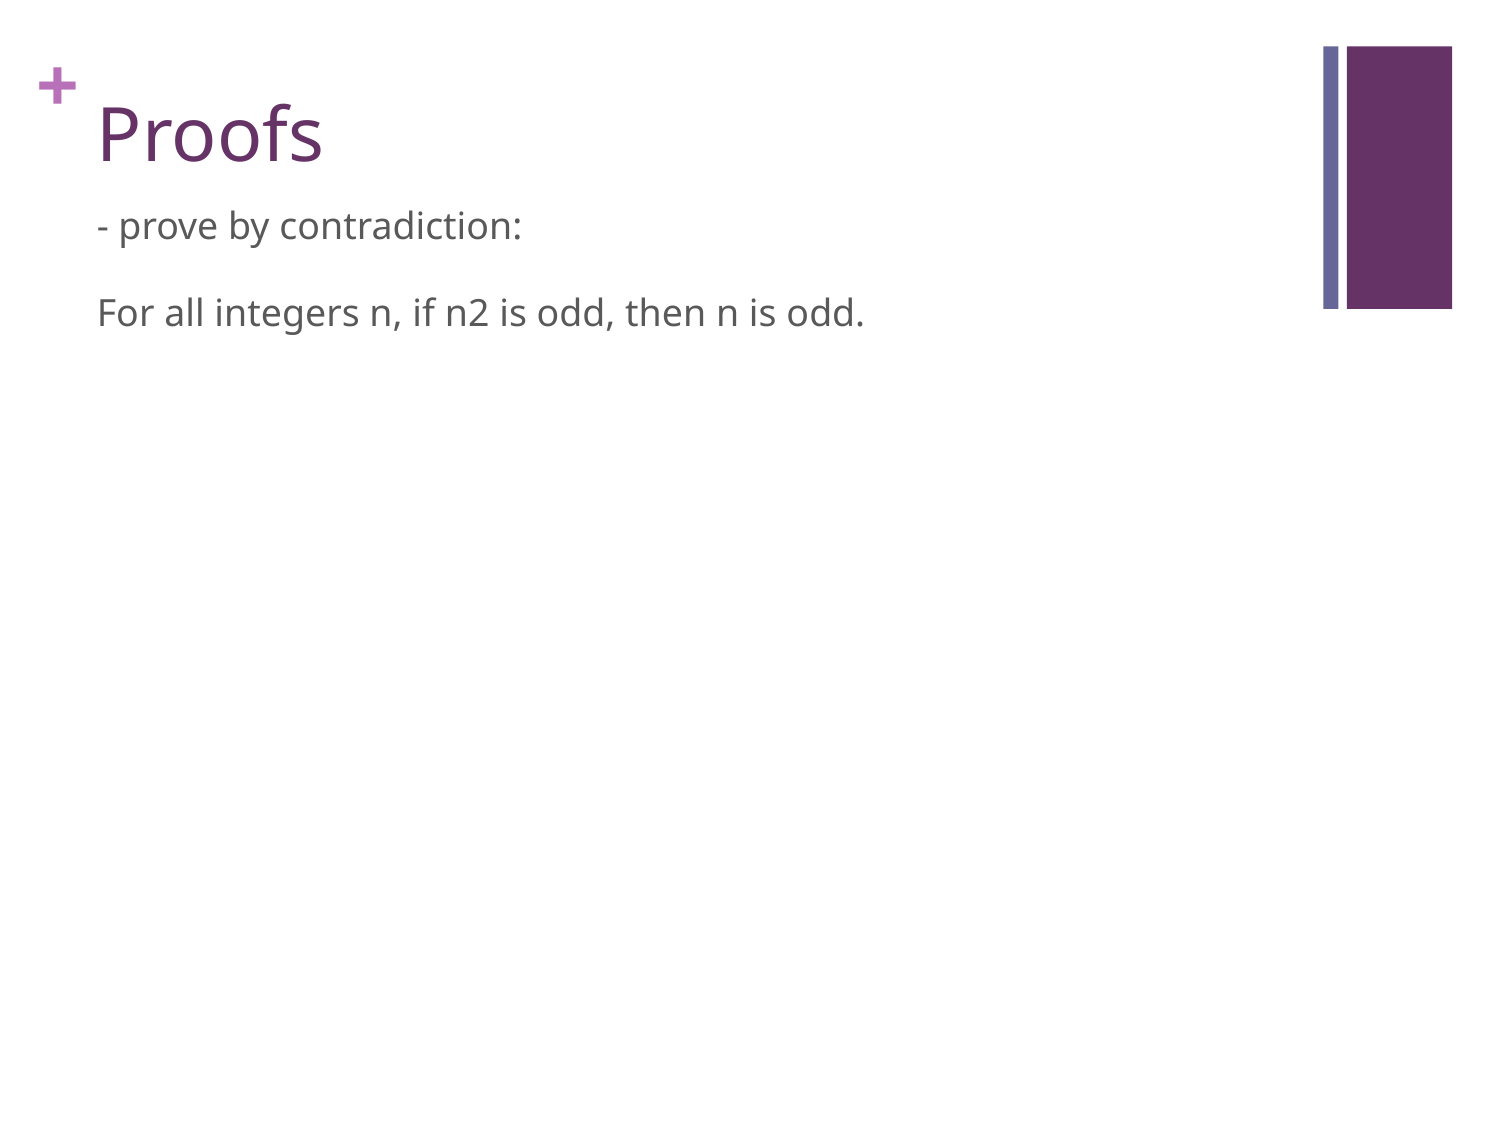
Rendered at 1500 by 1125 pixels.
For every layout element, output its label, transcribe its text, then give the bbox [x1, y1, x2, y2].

title Proofs [81, 79, 1322, 194]
list - prove by contradiction: For all integers n, if n2 is odd, then n is odd. [81, 194, 1322, 875]
